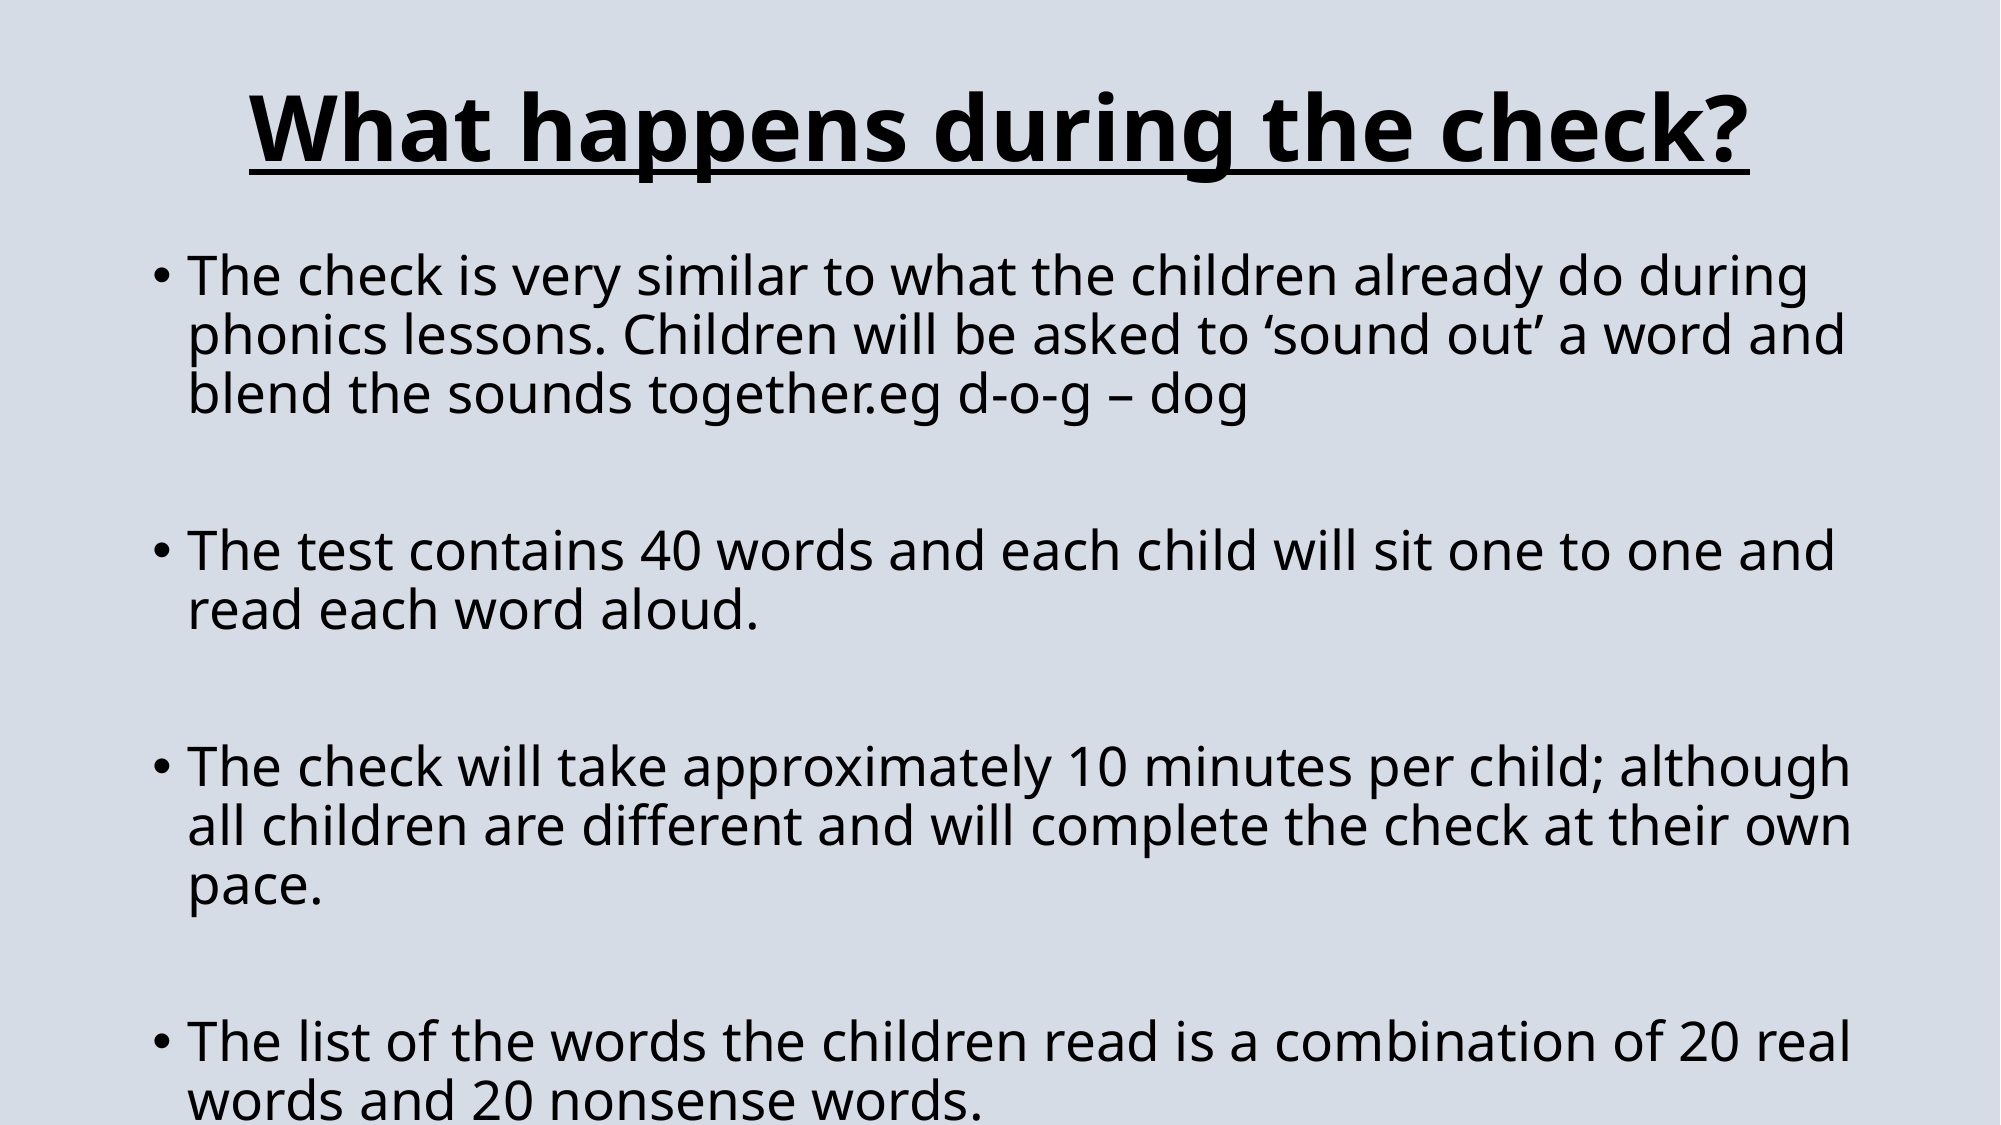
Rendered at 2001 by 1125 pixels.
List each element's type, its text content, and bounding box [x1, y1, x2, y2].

list The check is very similar to what the children already do during phonics lessons. Children will be asked to ‘sound out’ a word and blend the sounds together.eg d-o-g – dog The test contains 40 words and each child will sit one to one and read each word aloud. The check will take approximately 10 minutes per child; although all children are different and will complete the check at their own pace. The list of the words the children read is a combination of 20 real words and 20 nonsense words. [137, 240, 1906, 1125]
title What happens during the check? [137, 23, 1863, 240]
